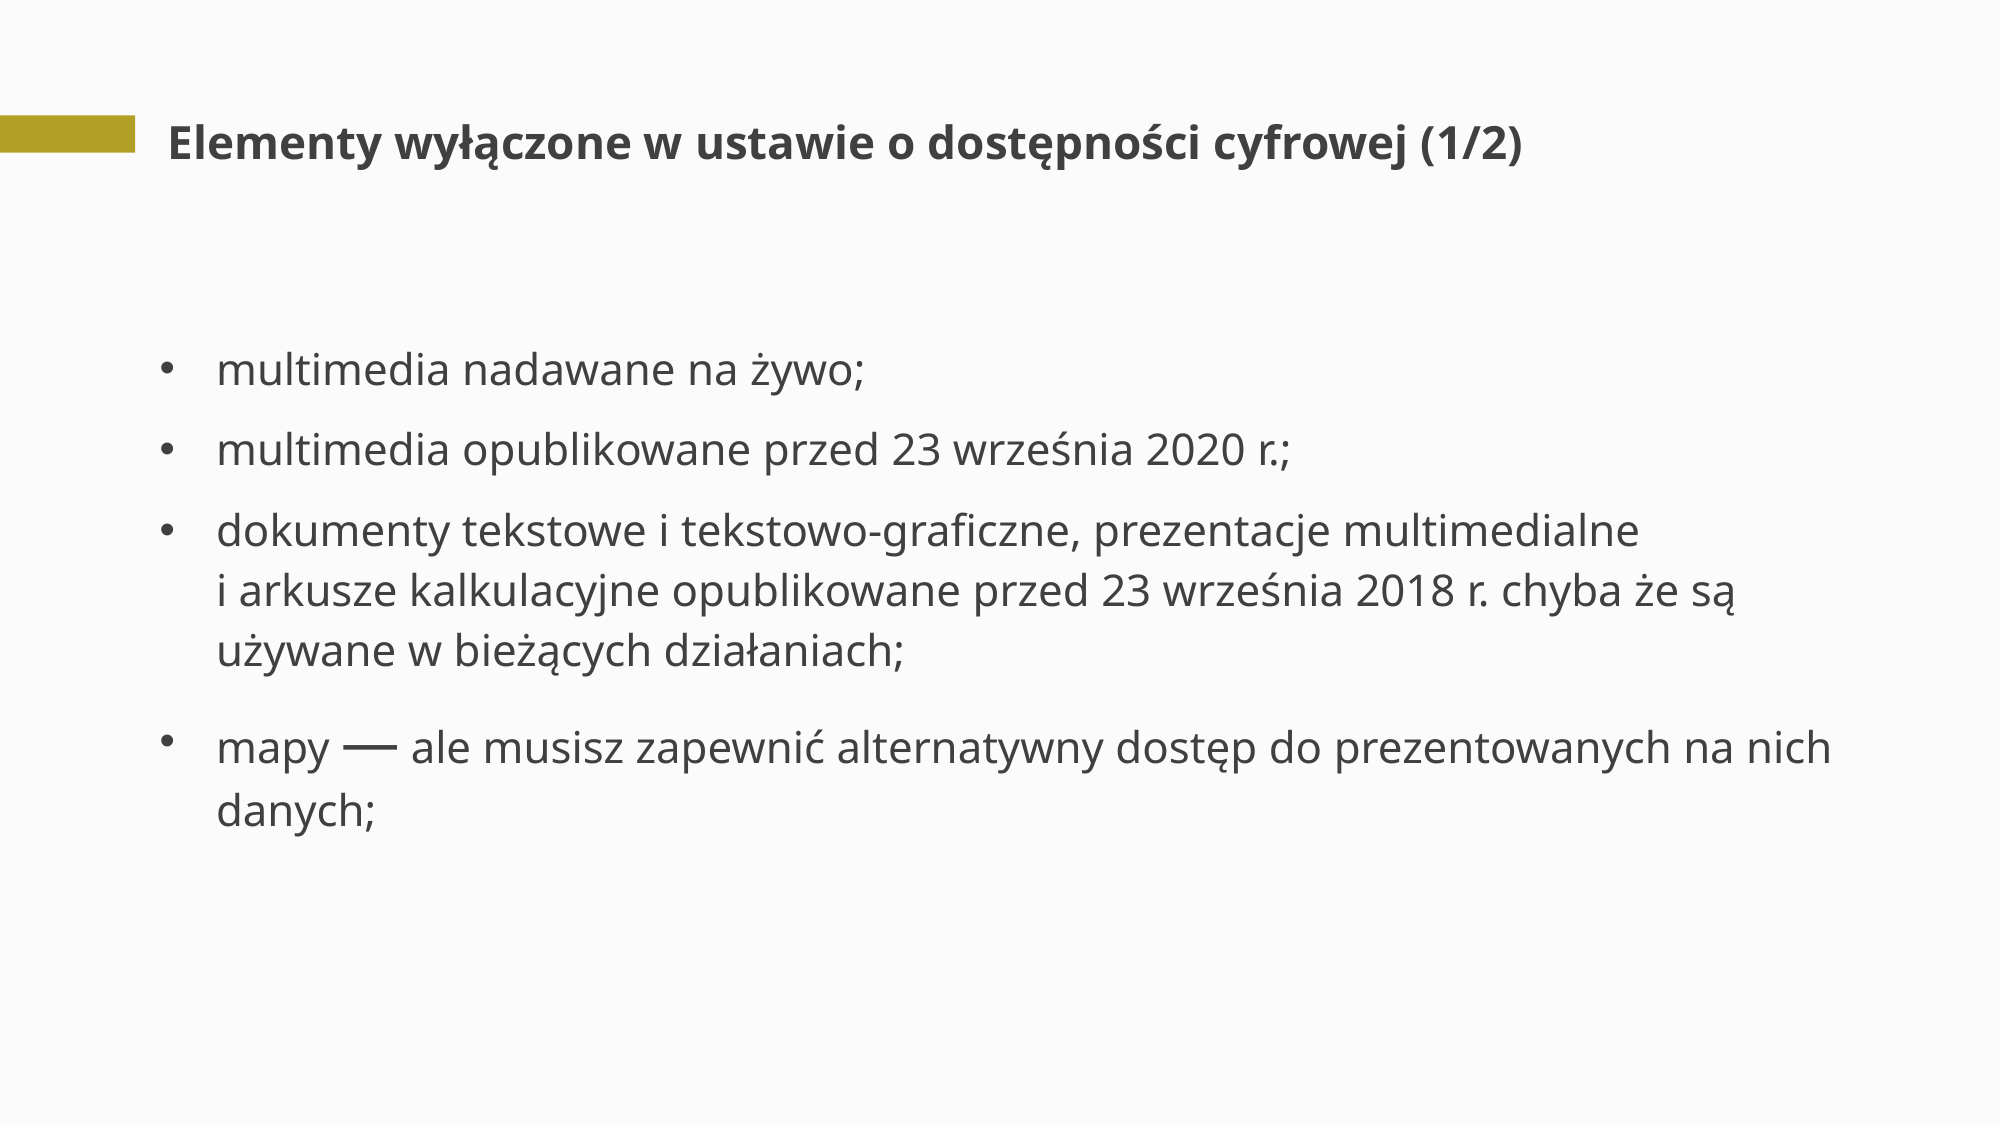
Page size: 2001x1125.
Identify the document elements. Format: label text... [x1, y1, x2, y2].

list multimedia nadawane na żywo; multimedia opublikowane przed 23 września 2020 r.; dokumenty tekstowe i tekstowo-graficzne, prezentacje multimedialne i arkusze kalkulacyjne opublikowane przed 23 września 2018 r. chyba że są używane w bieżących działaniach; mapy — ale musisz zapewnić alternatywny dostęp do prezentowanych na nich danych; [144, 326, 1894, 919]
title Elementy wyłączone w ustawie o dostępności cyfrowej (1/2) [152, 98, 1886, 211]
